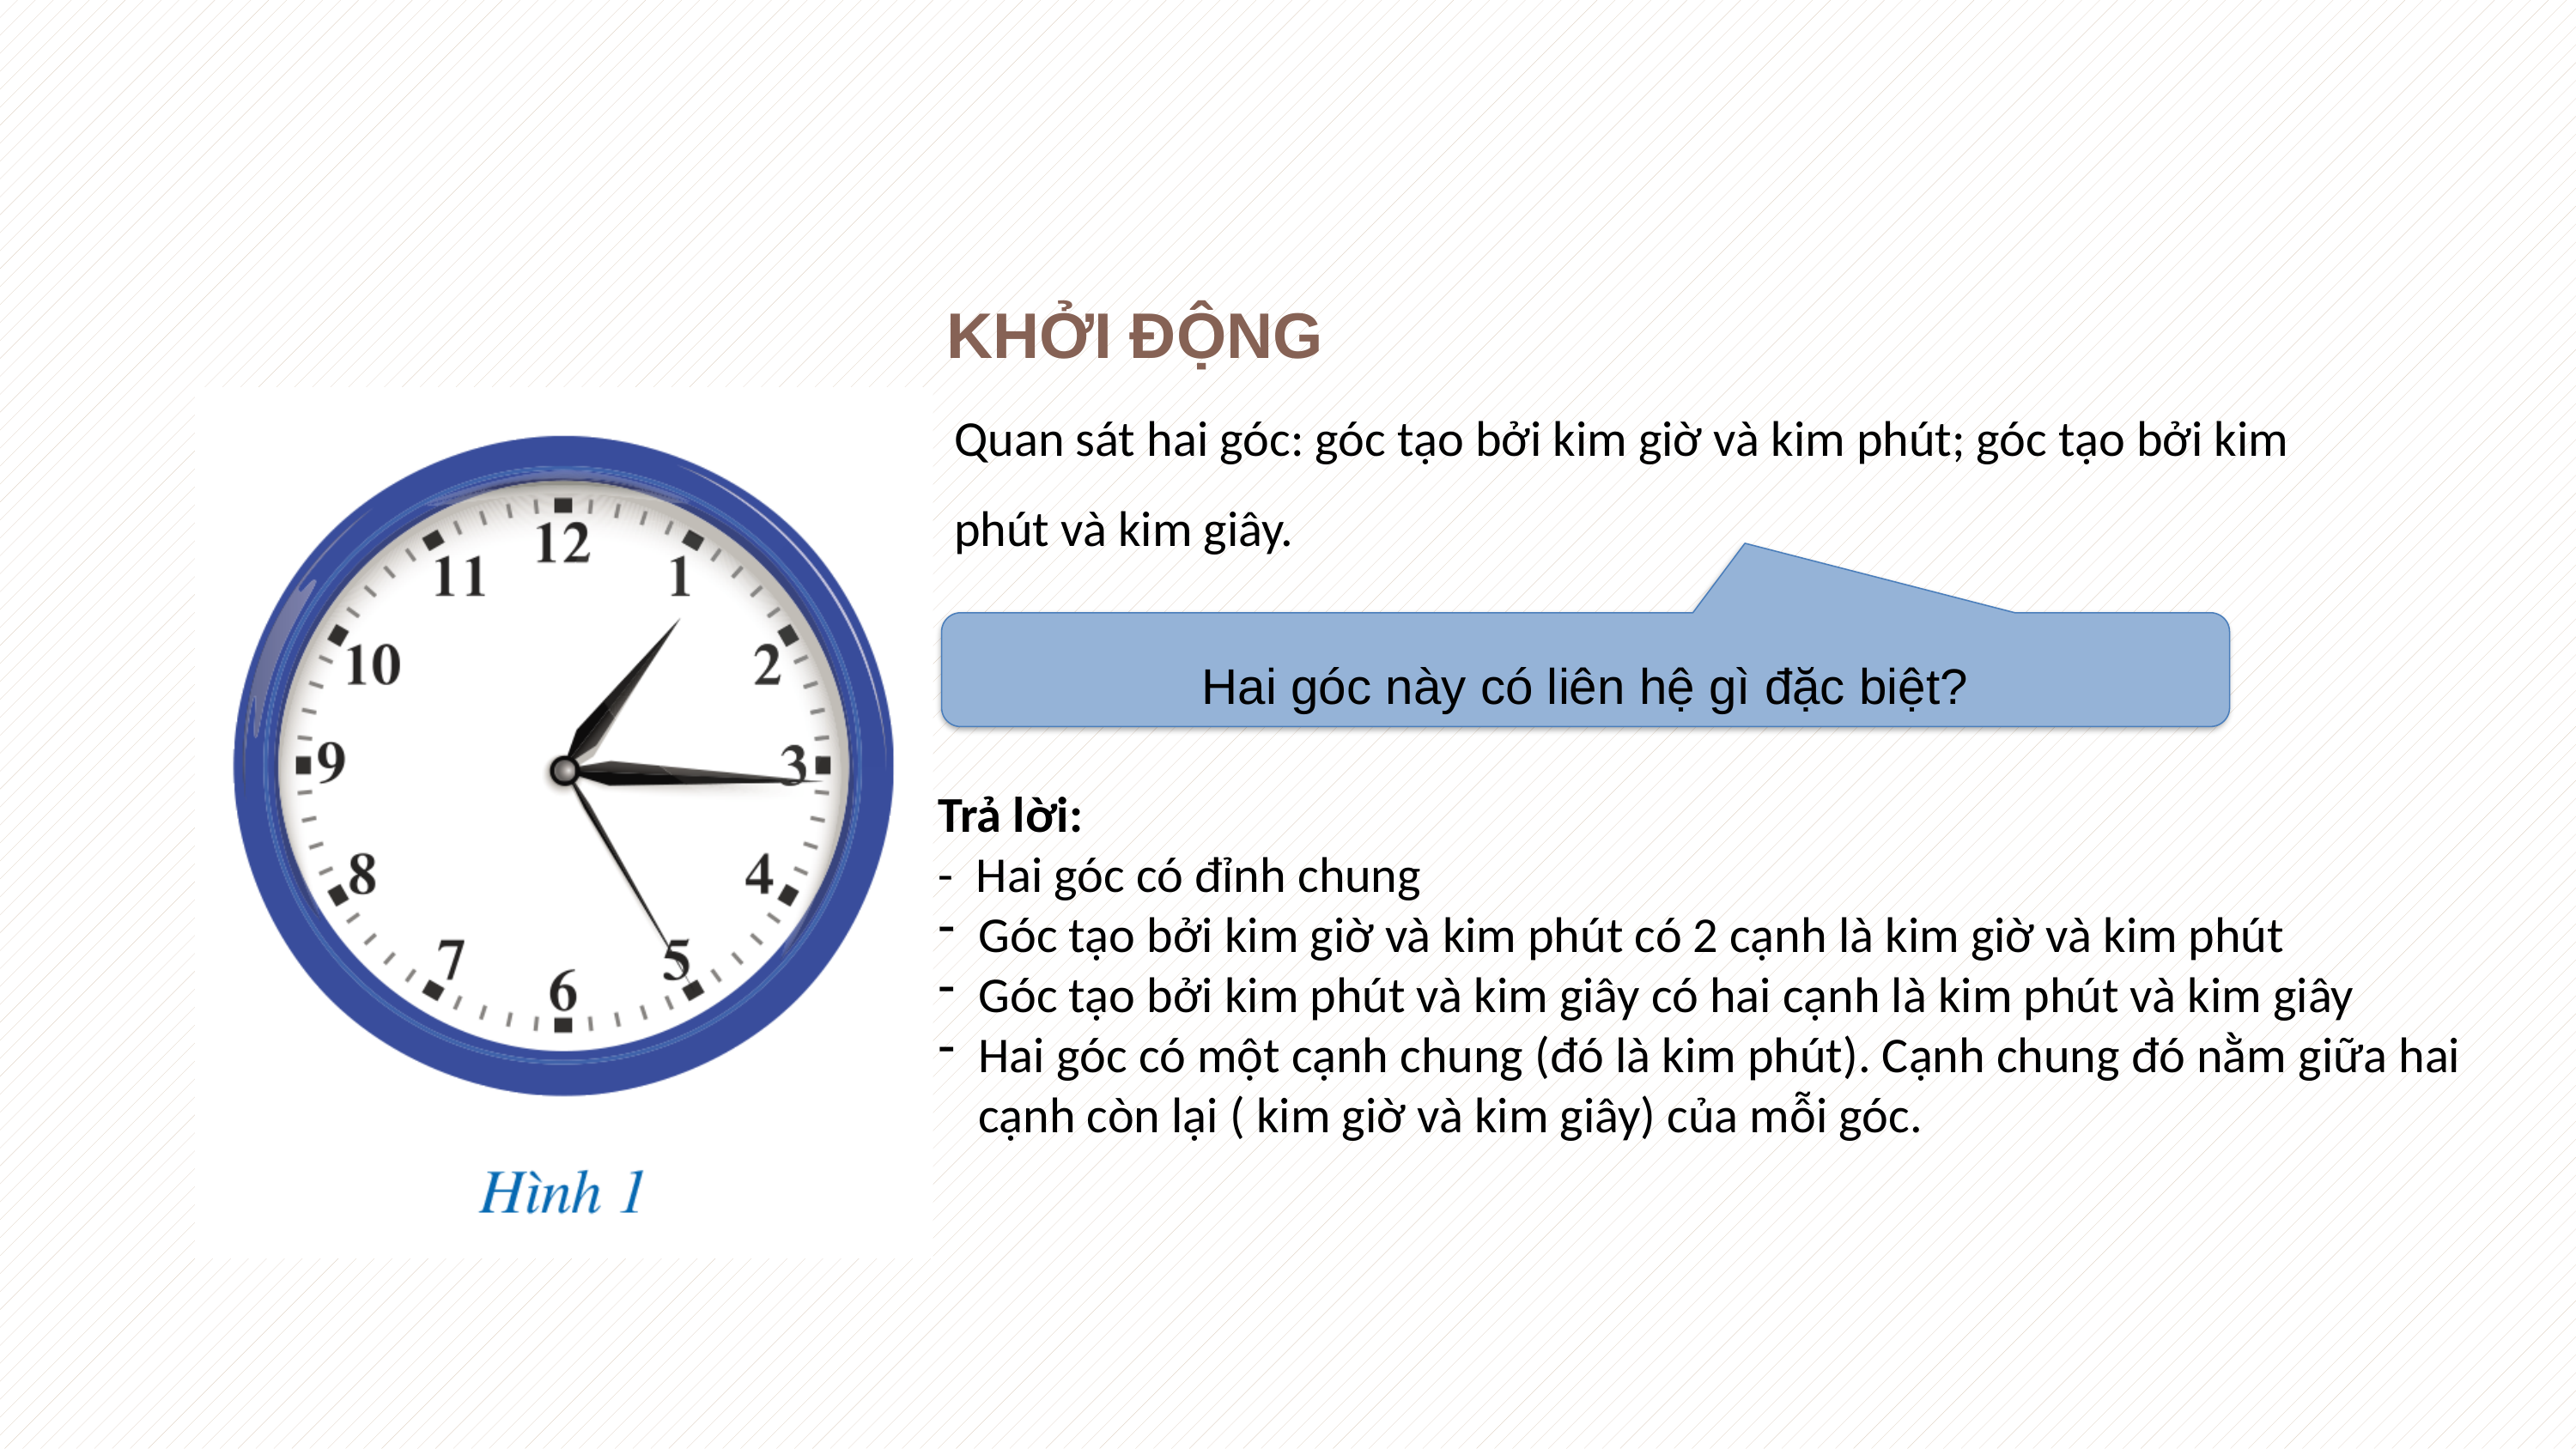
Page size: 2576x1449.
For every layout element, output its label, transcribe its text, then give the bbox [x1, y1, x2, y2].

text_box KHỞI ĐỘNG [941, 180, 1328, 369]
text_box Hai góc này có liên hệ gì đặc biệt? [940, 543, 2231, 728]
text_box Trả lời: - Hai góc có đỉnh chung Góc tạo bởi kim giờ và kim phút có 2 cạnh là kim giờ và kim phút Góc tạo bởi kim phút và kim giây có hai cạnh là kim phút và kim giây Hai góc có một cạnh chung (đó là kim phút). Cạnh chung đó nằm giữa hai cạnh còn lại ( kim giờ và kim giây) của mỗi góc. [925, 775, 2523, 1270]
picture [194, 387, 933, 1258]
text_box Quan sát hai góc: góc tạo bởi kim giờ và kim phút; góc tạo bởi kim phút và kim giây. [941, 369, 2342, 562]
